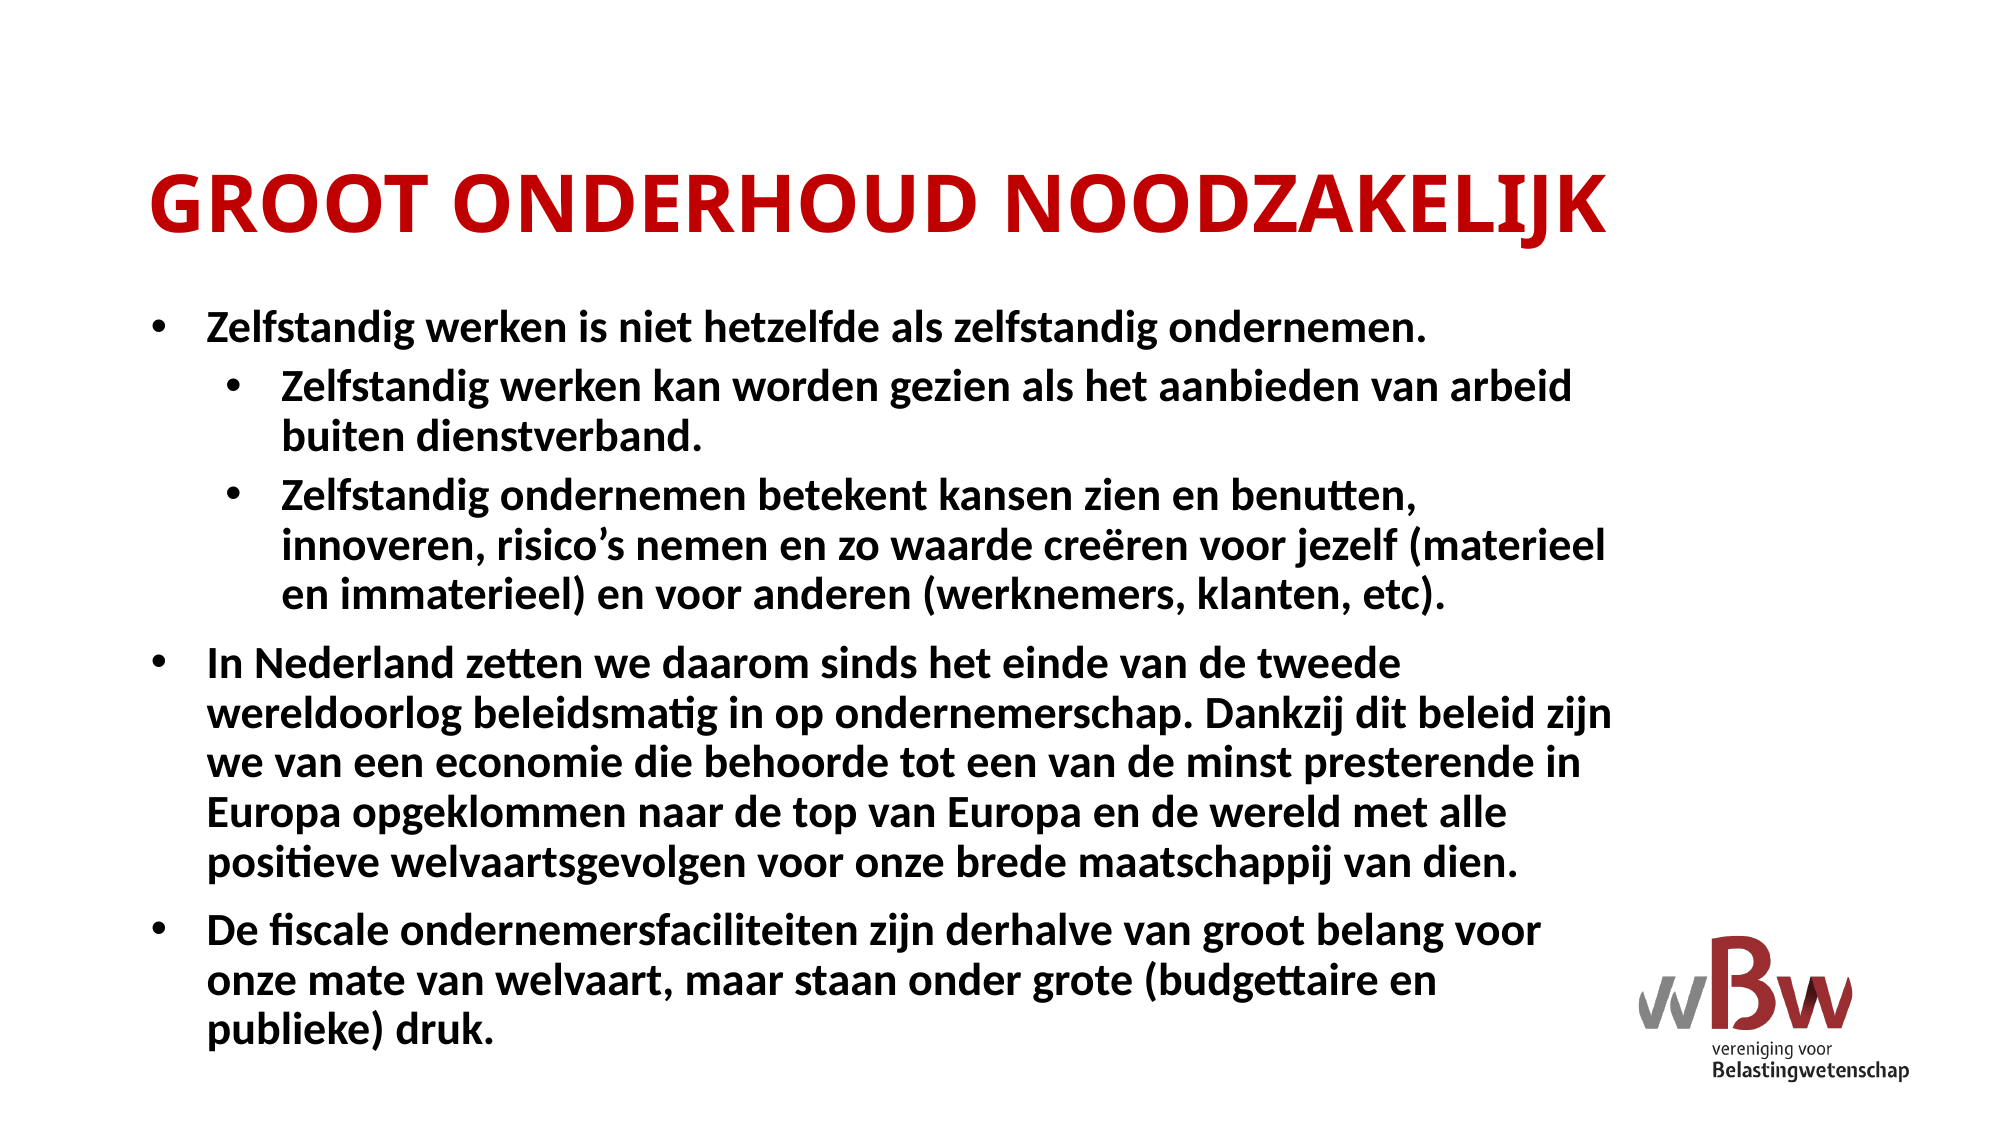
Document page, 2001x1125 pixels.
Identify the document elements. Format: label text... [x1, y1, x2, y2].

title GROOT ONDERHOUD NOODZAKELIJK [127, 100, 1628, 258]
subtitle Zelfstandig werken is niet hetzelfde als zelfstandig ondernemen. Zelfstandig werken kan worden gezien als het aanbieden van arbeid buiten dienstverband. Zelfstandig ondernemen betekent kansen zien en benutten, innoveren, risico’s nemen en zo waarde creëren voor jezelf (materieel en immaterieel) en voor anderen (werknemers, klanten, etc). In Nederland zetten we daarom sinds het einde van de tweede wereldoorlog beleidsmatig in op ondernemerschap. Dankzij dit beleid zijn we van een economie die behoorde tot een van de minst presterende in Europa opgeklommen naar de top van Europa en de wereld met alle positieve welvaartsgevolgen voor onze brede maatschappij van dien. De fiscale ondernemersfaciliteiten zijn derhalve van groot belang voor onze mate van welvaart, maar staan onder grote (budgettaire en publieke) druk. [135, 295, 1636, 1069]
picture [1635, 932, 1913, 1086]
